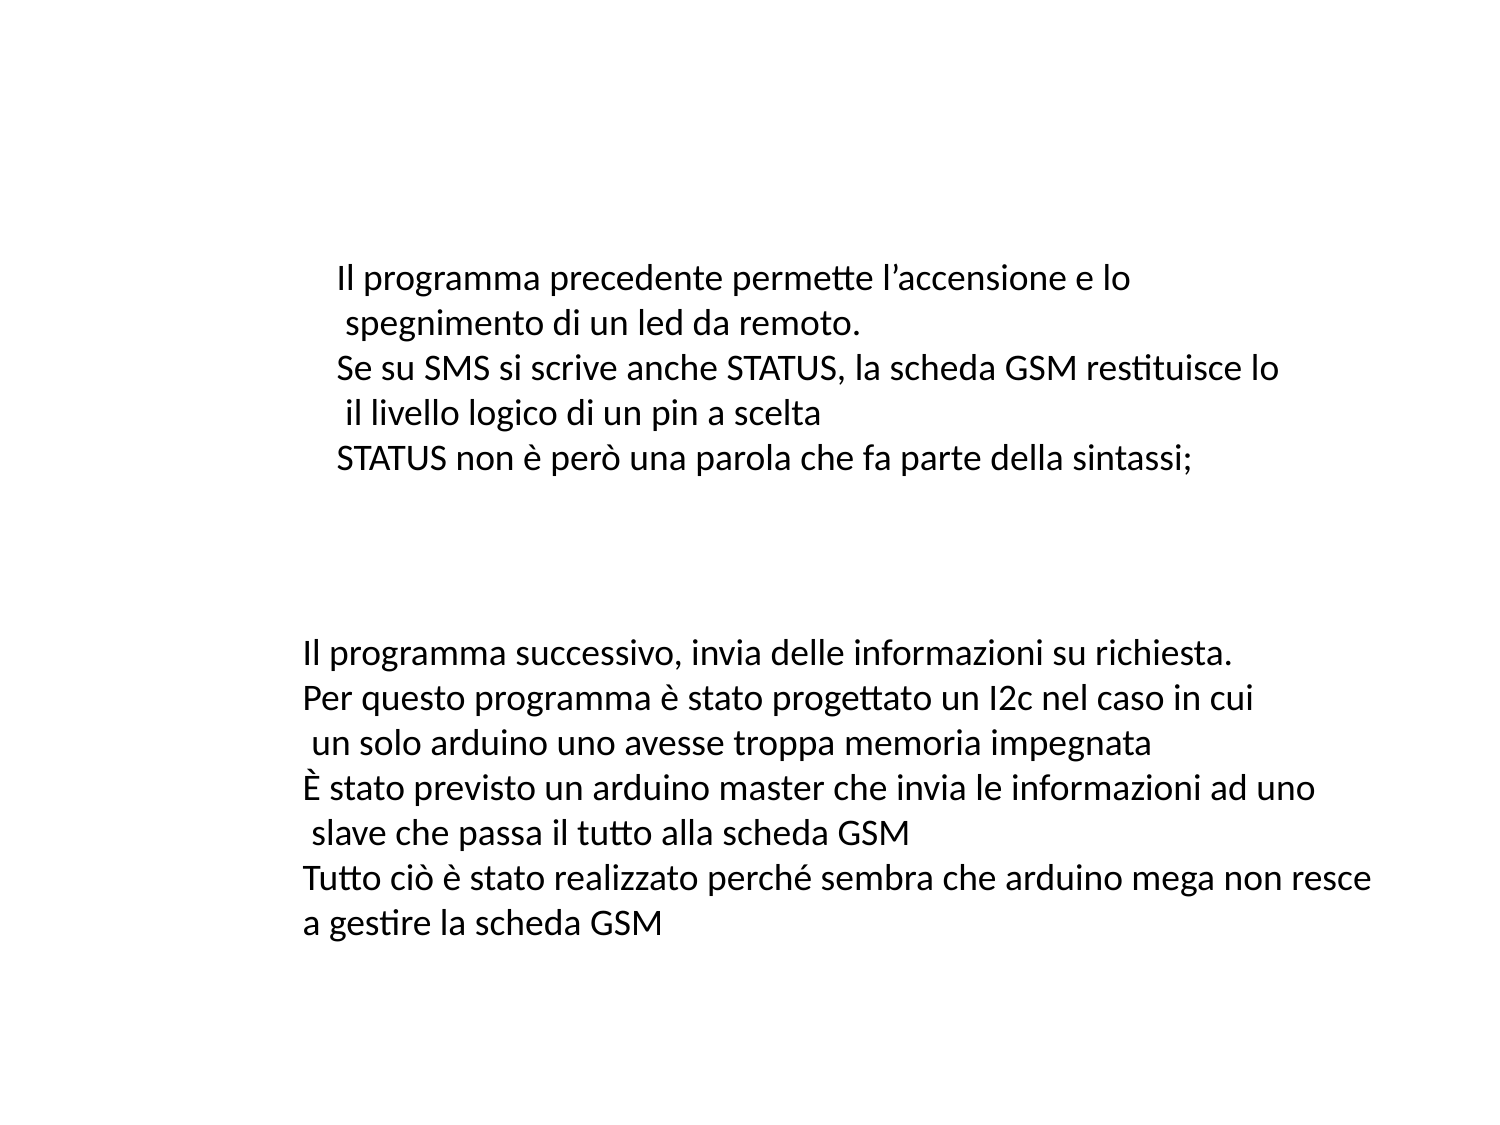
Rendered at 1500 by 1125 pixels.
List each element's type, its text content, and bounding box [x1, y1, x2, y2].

text_box Il programma precedente permette l’accensione e lo spegnimento di un led da remoto. Se su SMS si scrive anche STATUS, la scheda GSM restituisce lo il livello logico di un pin a scelta STATUS non è però una parola che fa parte della sintassi; [321, 246, 1304, 531]
text_box Il programma successivo, invia delle informazioni su richiesta. Per questo programma è stato progettato un I2c nel caso in cui un solo arduino uno avesse troppa memoria impegnata È stato previsto un arduino master che invia le informazioni ad uno slave che passa il tutto alla scheda GSM Tutto ciò è stato realizzato perché sembra che arduino mega non resce a gestire la scheda GSM [288, 621, 1388, 951]
